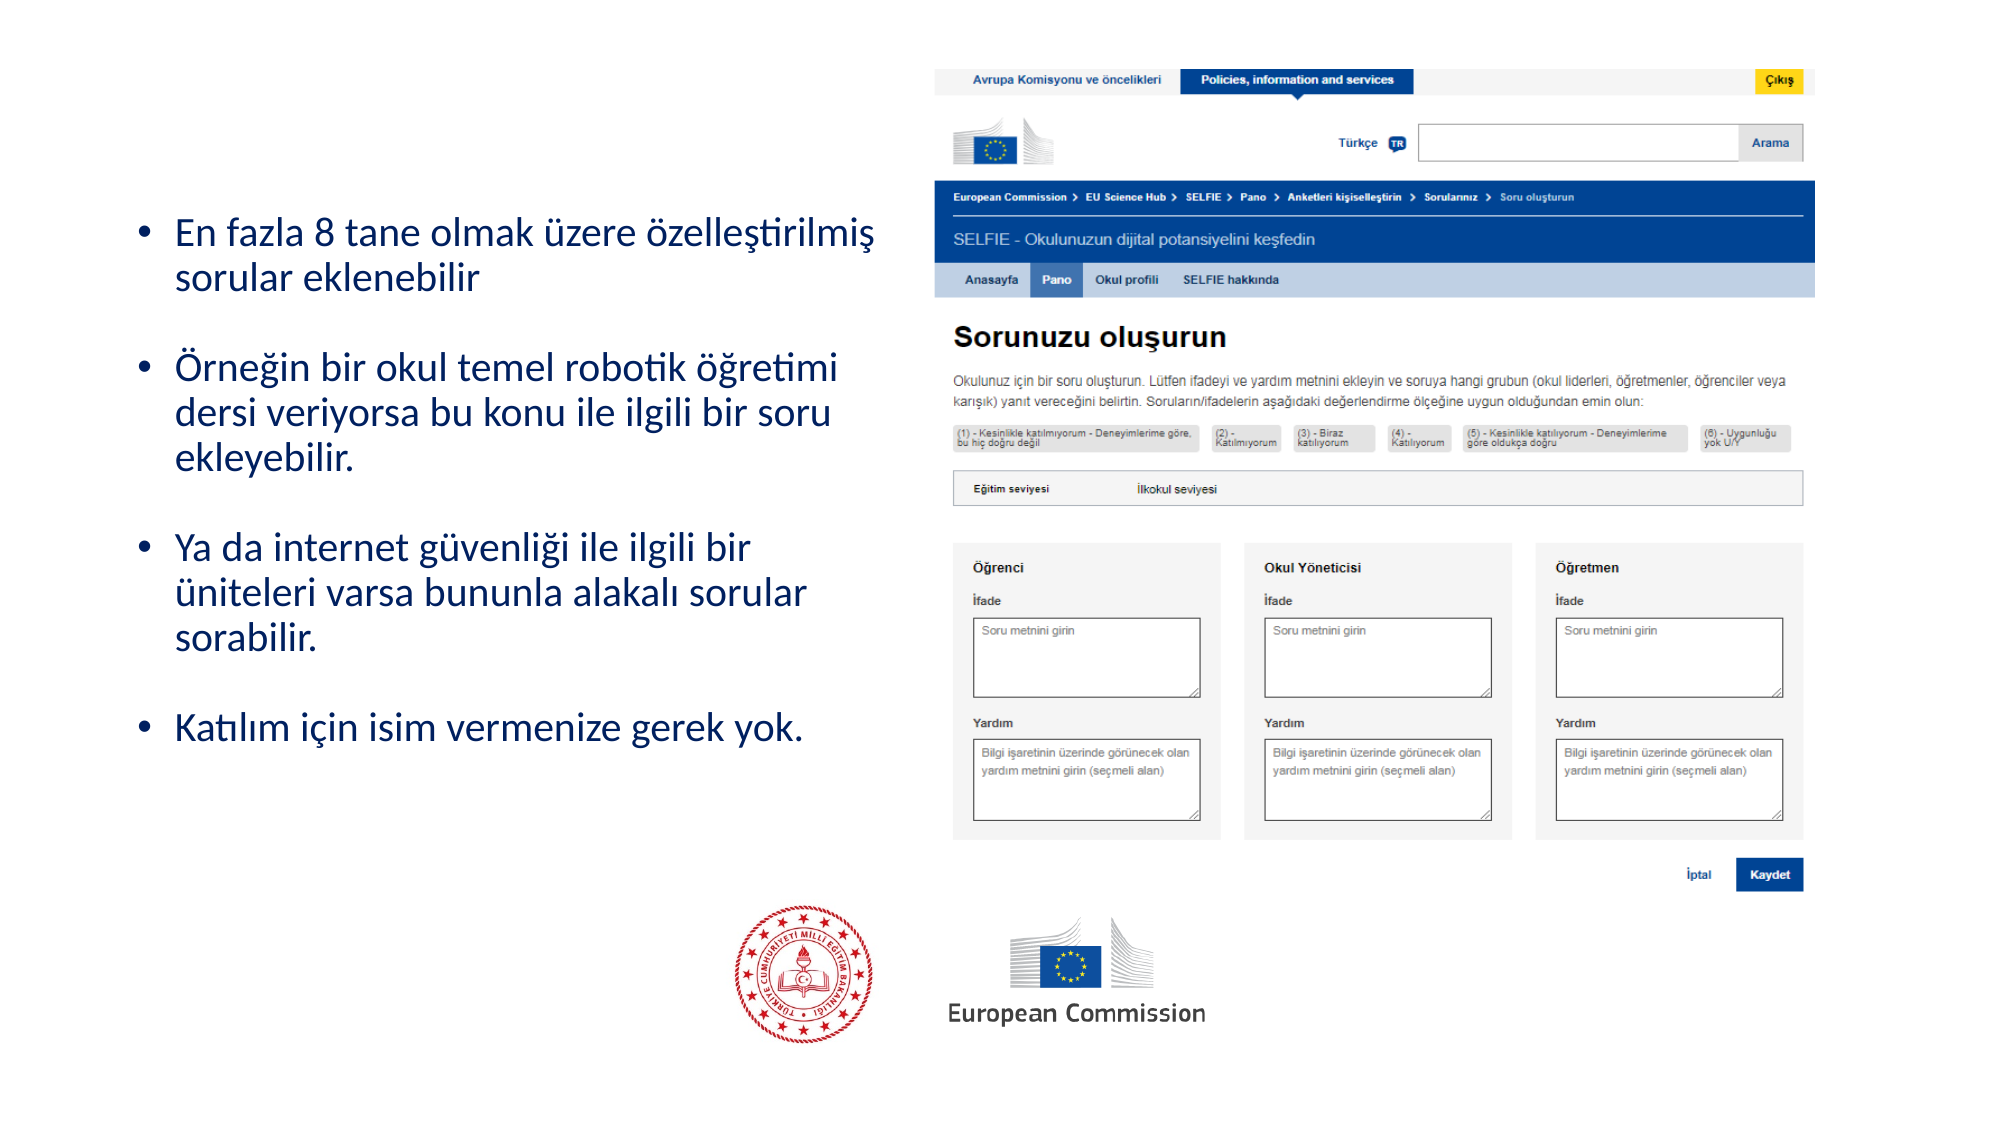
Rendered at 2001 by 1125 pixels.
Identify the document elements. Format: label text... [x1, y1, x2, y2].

list En fazla 8 tane olmak üzere özelleştirilmiş sorular eklenebilir Örneğin bir okul temel robotik öğretimi dersi veriyorsa bu konu ile ilgili bir soru ekleyebilir. Ya da internet güvenliği ile ilgili bir üniteleri varsa bununla alakalı sorular sorabilir. Katılım için isim vermenize gerek yok. [126, 204, 912, 794]
picture [671, 69, 1815, 1048]
